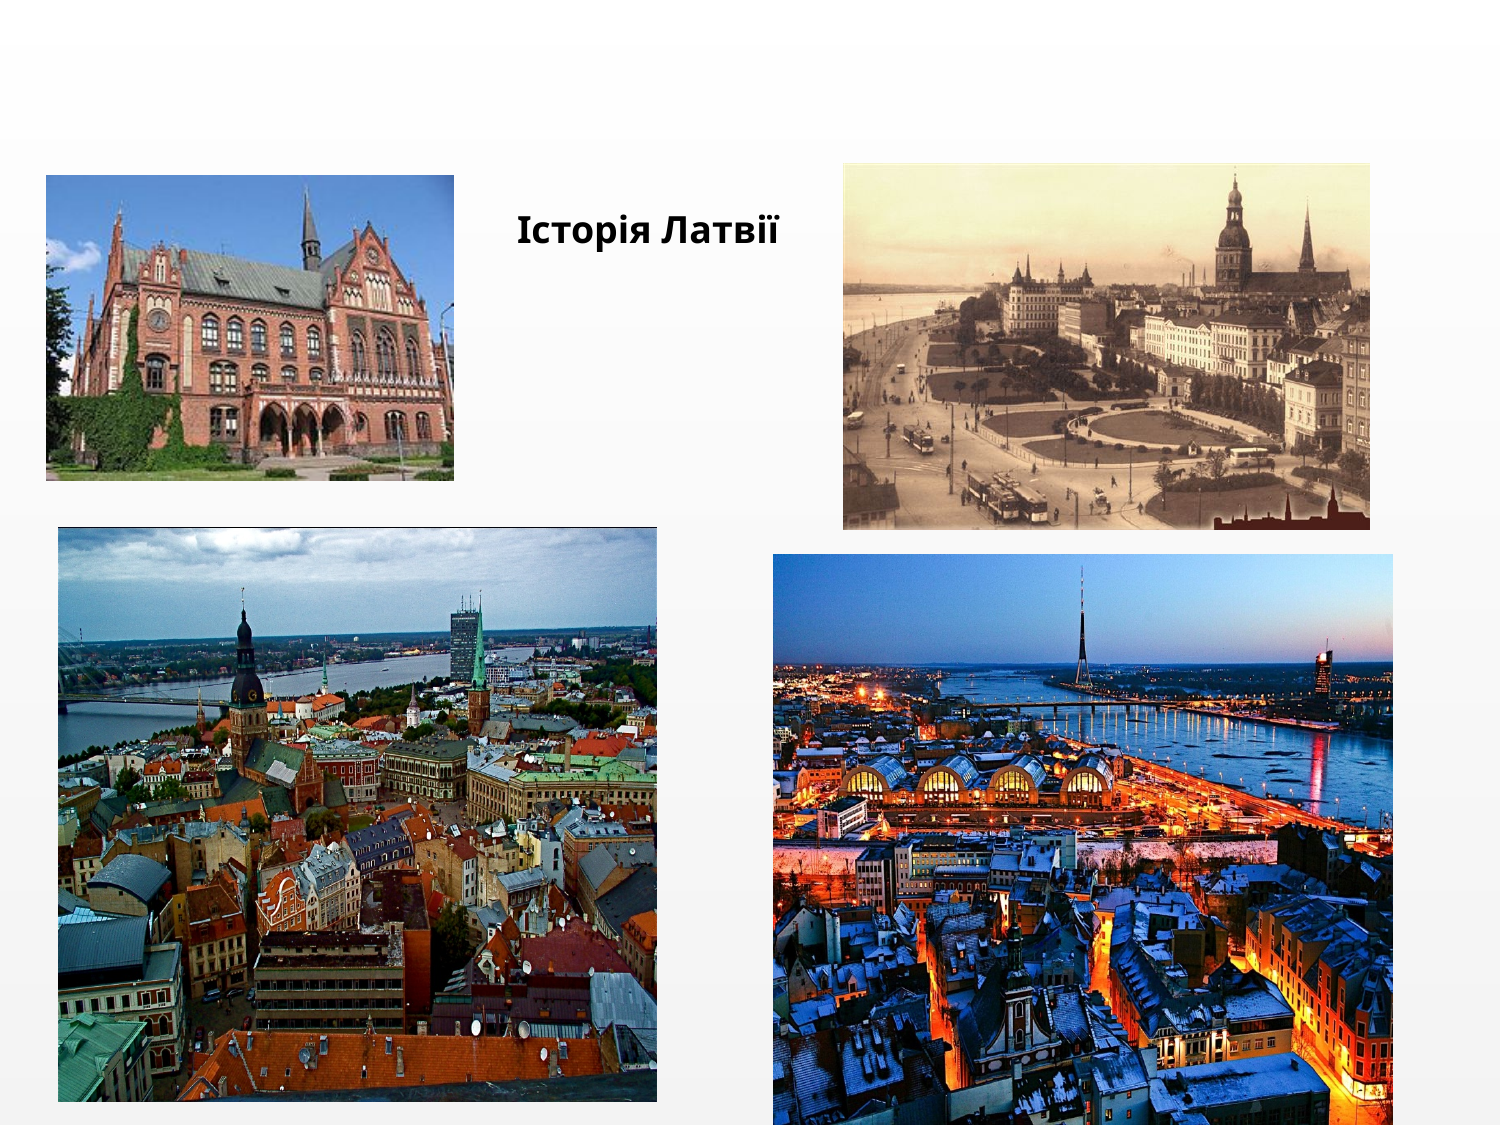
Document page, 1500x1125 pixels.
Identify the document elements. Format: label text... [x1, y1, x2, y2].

text_box Історія Латвії [502, 199, 795, 259]
picture [843, 163, 1371, 531]
picture [772, 554, 1393, 1125]
picture [46, 175, 454, 481]
picture [58, 526, 657, 1102]
